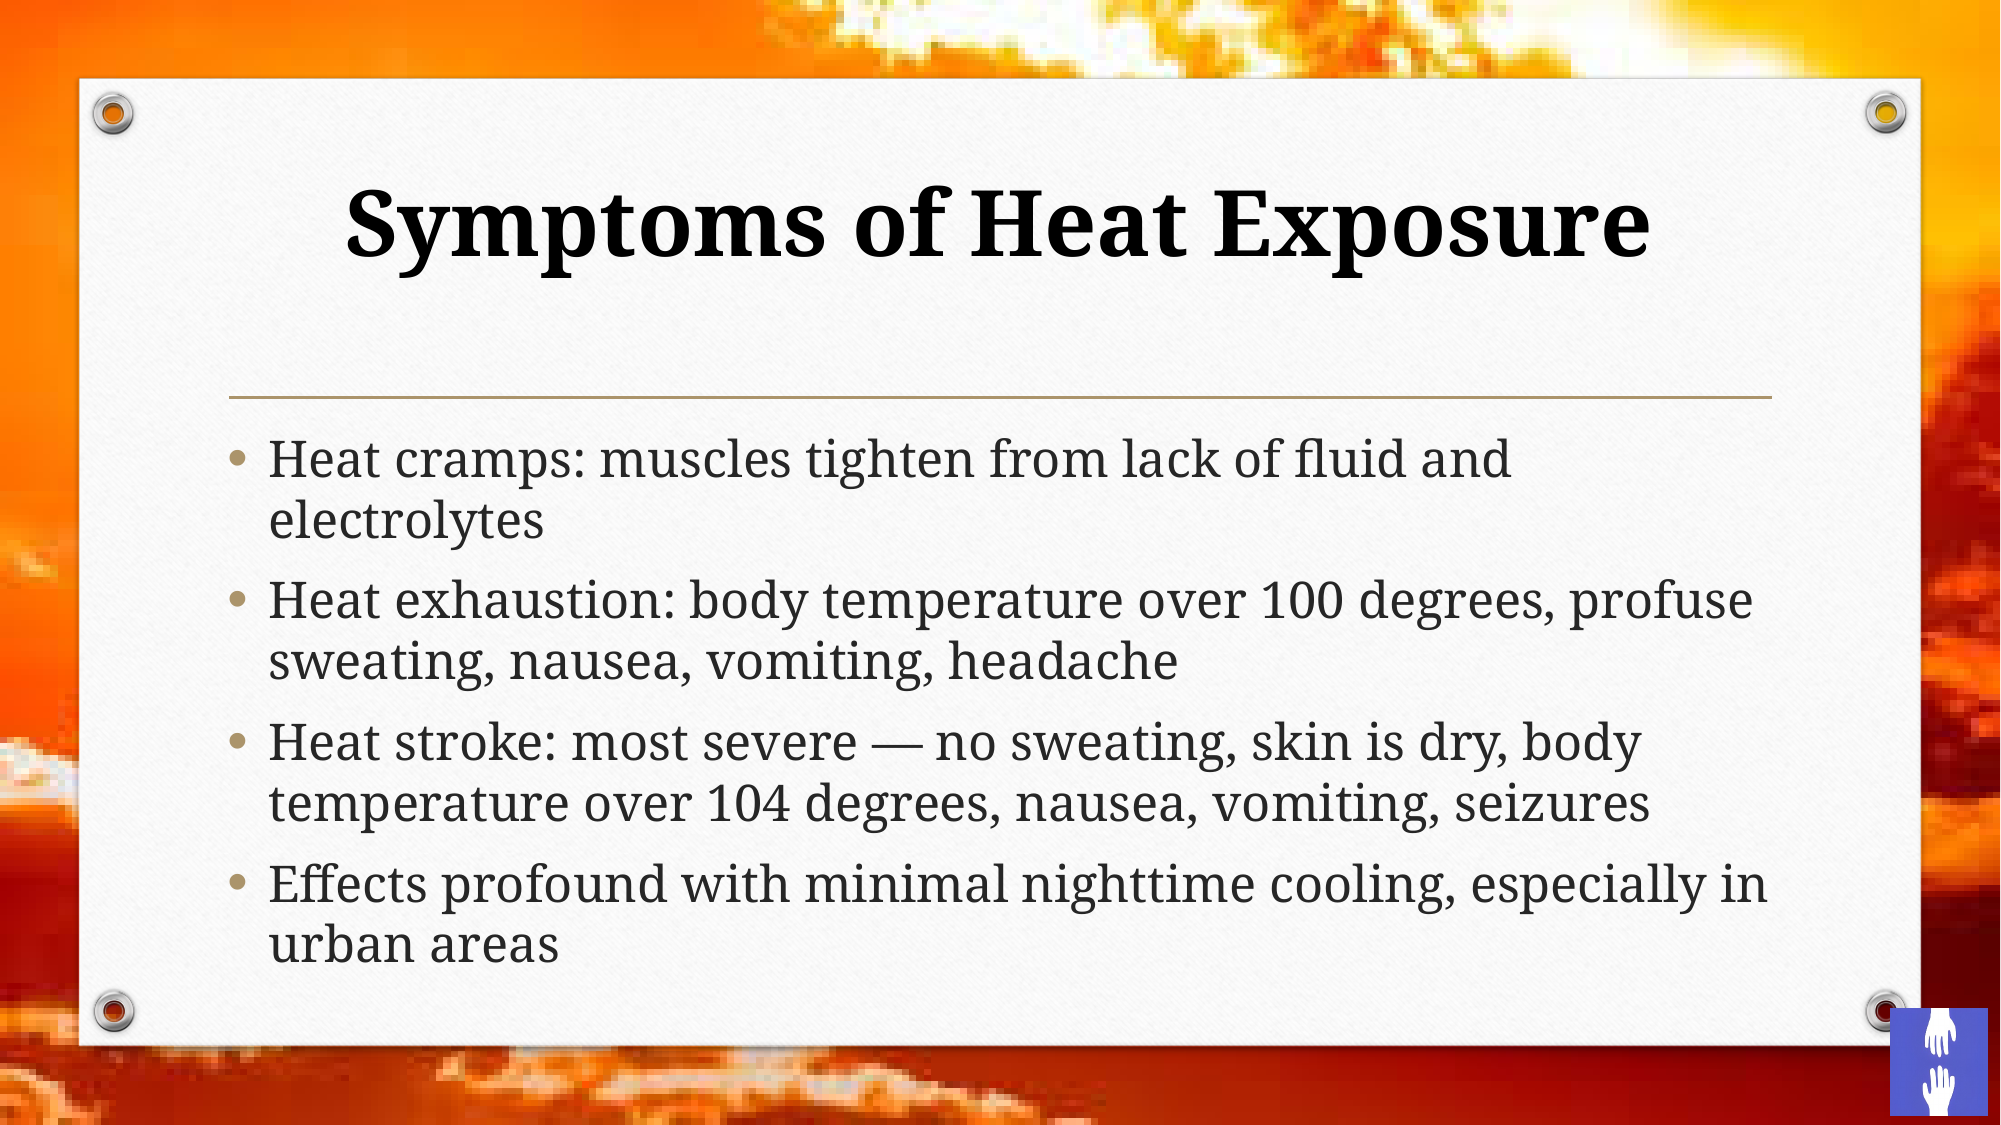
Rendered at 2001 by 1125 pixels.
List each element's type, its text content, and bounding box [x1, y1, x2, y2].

list Heat cramps: muscles tighten from lack of fluid and electrolytes Heat exhaustion: body temperature over 100 degrees, profuse sweating, nausea, vomiting, headache Heat stroke: most severe — no sweating, skin is dry, body temperature over 104 degrees, nausea, vomiting, seizures Effects profound with minimal nighttime cooling, especially in urban areas [212, 419, 1788, 982]
picture [0, 0, 2001, 1125]
title Symptoms of Heat Exposure [212, 113, 1788, 328]
